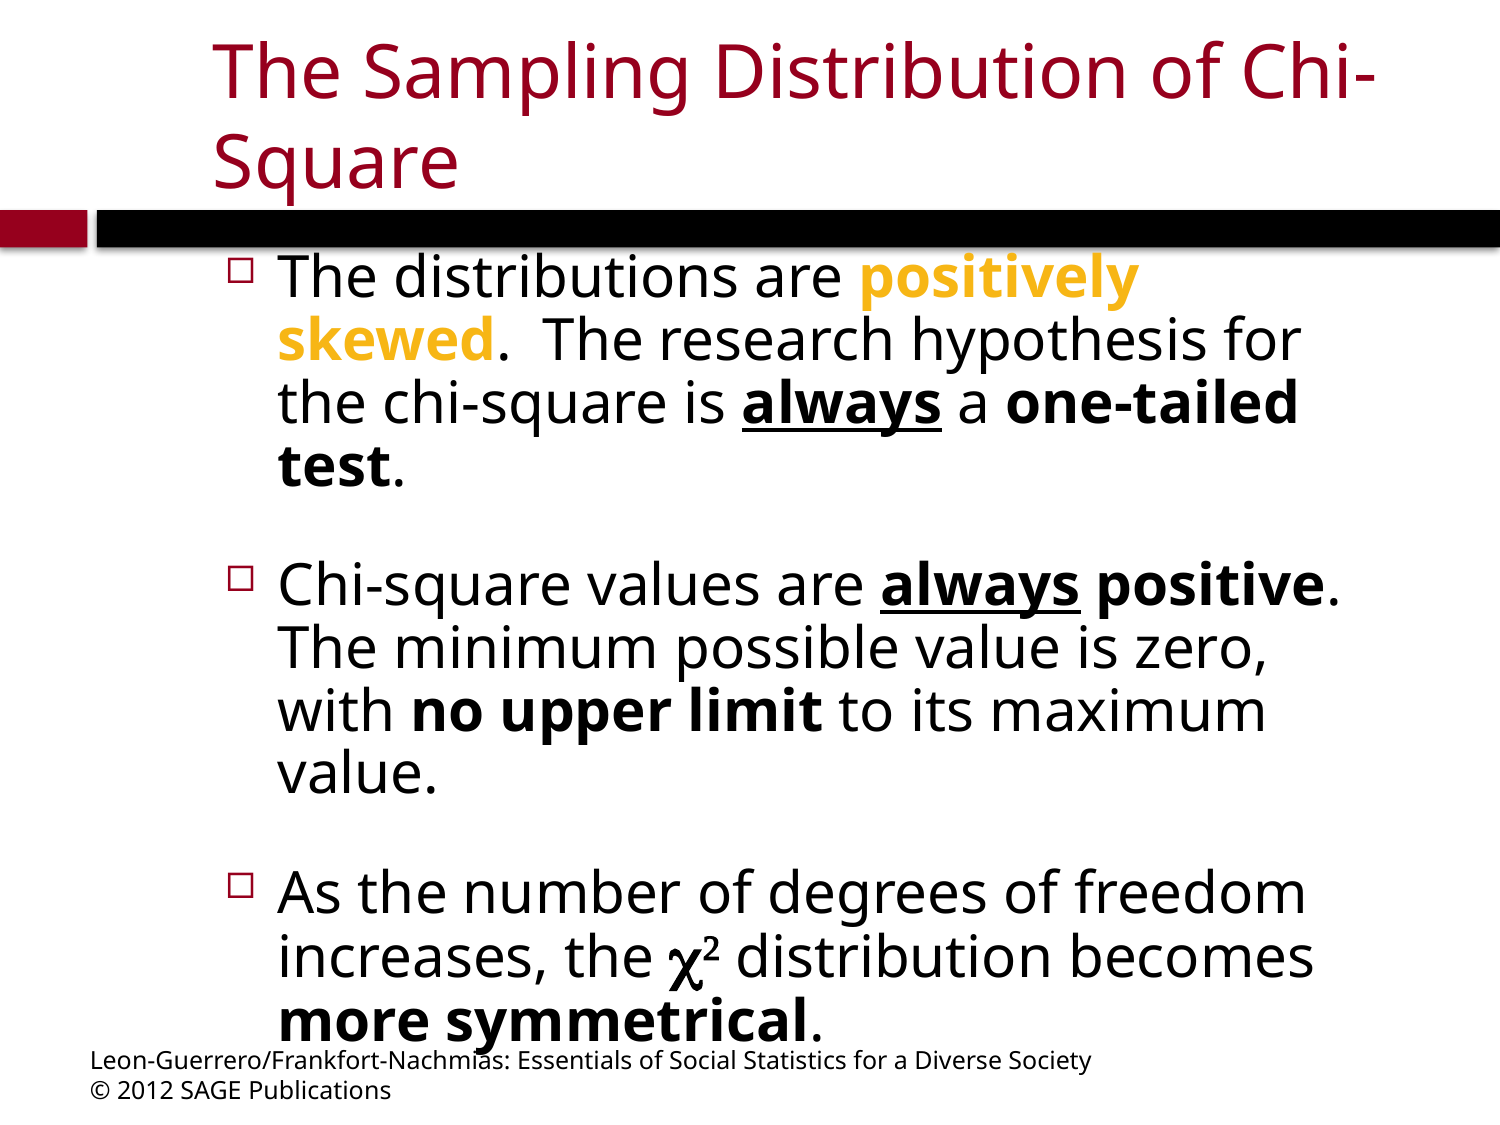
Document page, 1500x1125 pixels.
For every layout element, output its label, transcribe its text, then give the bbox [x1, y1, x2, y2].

title The Sampling Distribution of Chi-Square [198, 65, 1474, 163]
list The distributions are positively skewed. The research hypothesis for the chi-square is always a one-tailed test. Chi-square values are always positive. The minimum possible value is zero, with no upper limit to its maximum value. As the number of degrees of freedom increases, the  distribution becomes more symmetrical. [210, 239, 1385, 1000]
